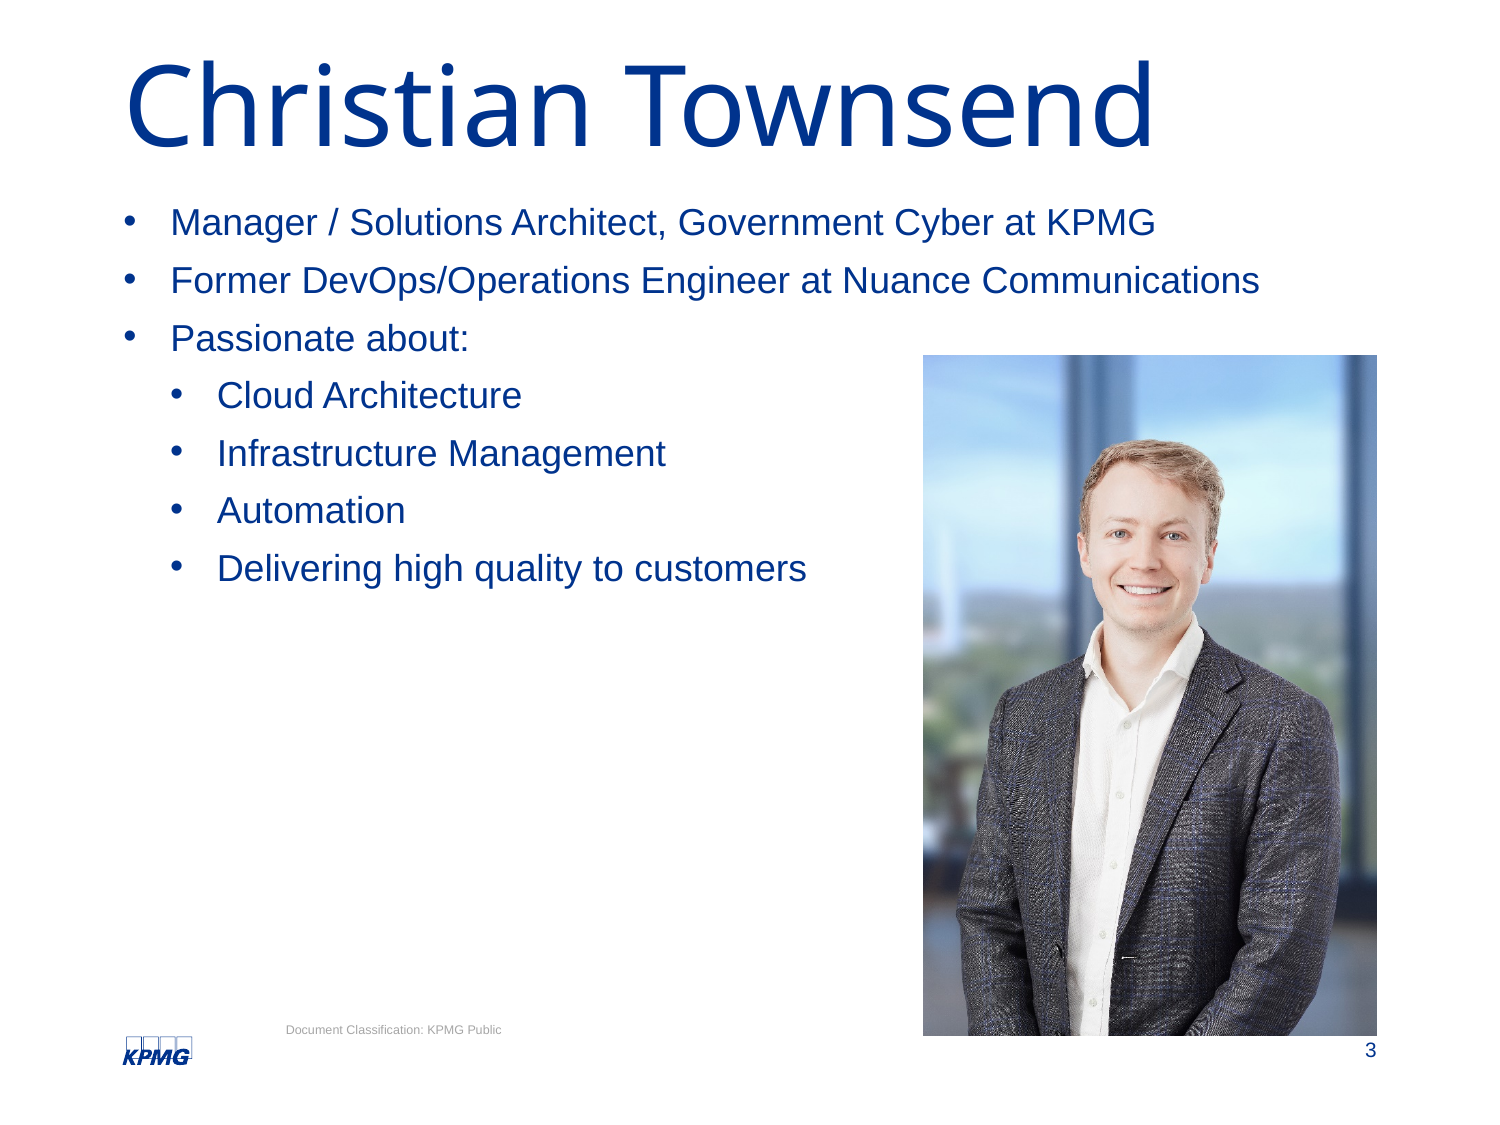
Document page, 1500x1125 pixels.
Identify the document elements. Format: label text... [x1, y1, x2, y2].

title Christian Townsend [123, 70, 1377, 156]
picture [923, 355, 1377, 1036]
list Manager / Solutions Architect, Government Cyber at KPMG Former DevOps/Operations Engineer at Nuance Communications Passionate about: Cloud Architecture Infrastructure Management Automation Delivering high quality to customers [123, 198, 1377, 953]
